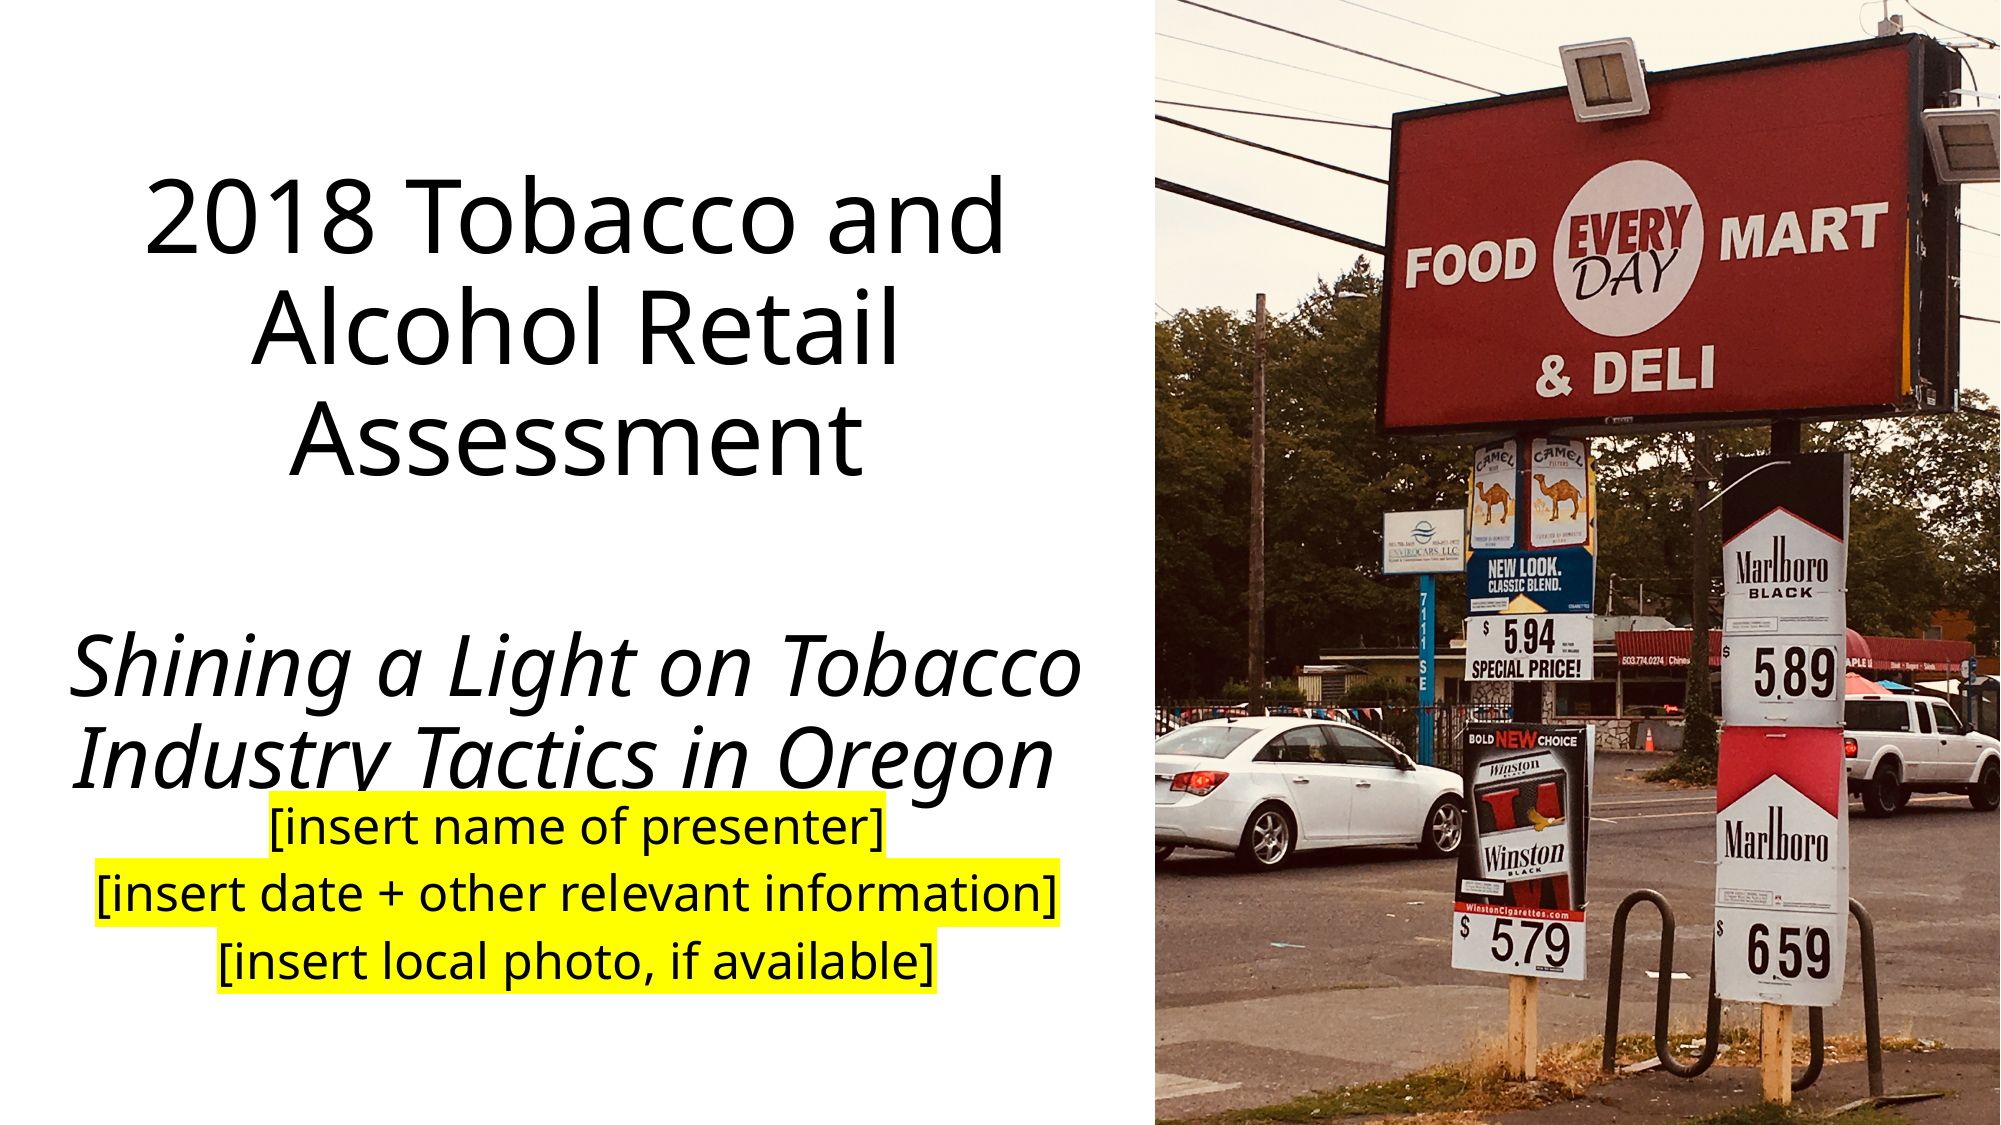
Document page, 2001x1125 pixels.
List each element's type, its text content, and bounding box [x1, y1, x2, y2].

title 2018 Tobacco and Alcohol Retail Assessment Shining a Light on Tobacco Industry Tactics in Oregon [0, 157, 1155, 793]
picture [1155, 0, 2000, 1125]
subtitle [insert name of presenter] [insert date + other relevant information] [insert local photo, if available] [0, 793, 1155, 1066]
